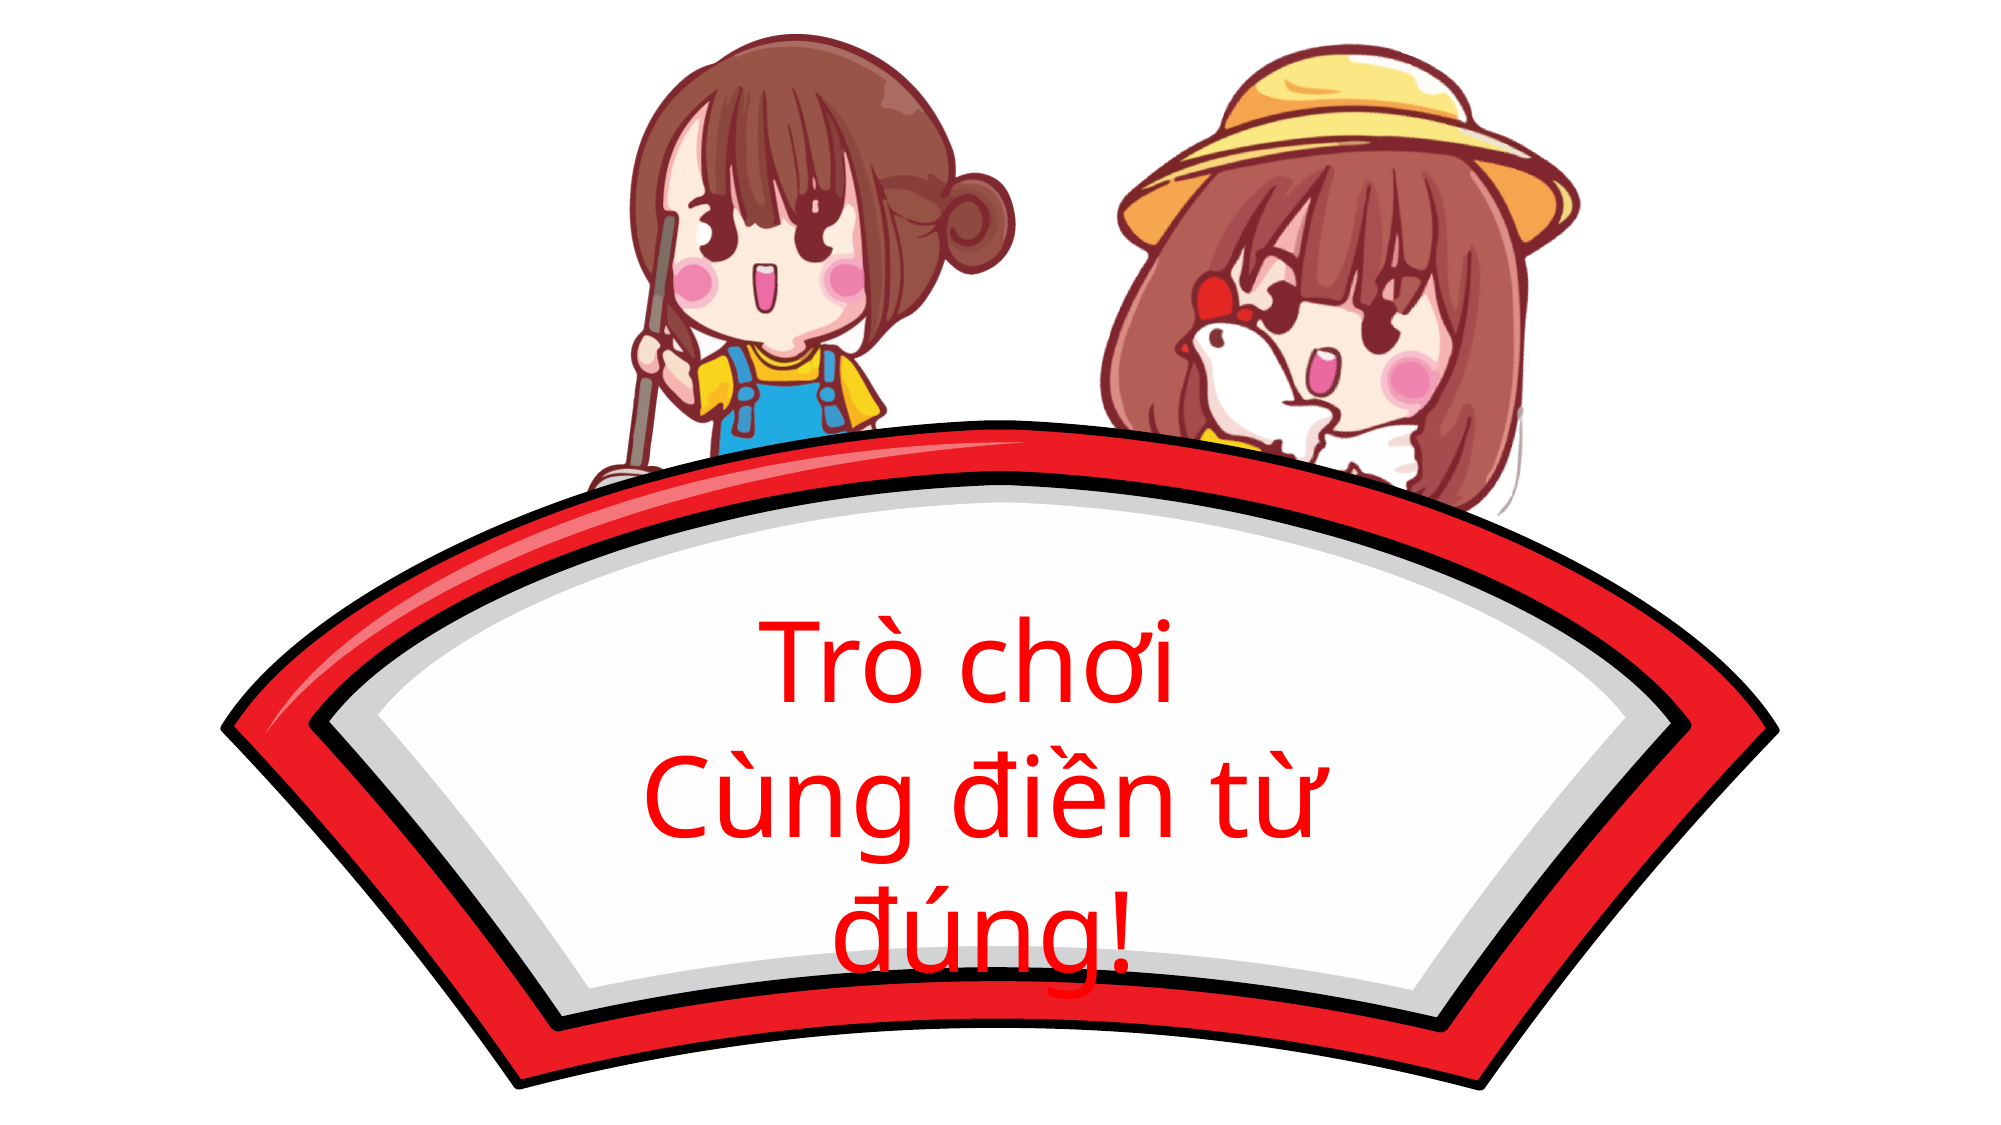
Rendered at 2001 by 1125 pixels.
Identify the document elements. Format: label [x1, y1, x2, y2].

picture [566, 34, 1016, 420]
picture [1037, 0, 1647, 420]
text_box [220, 420, 1780, 1091]
